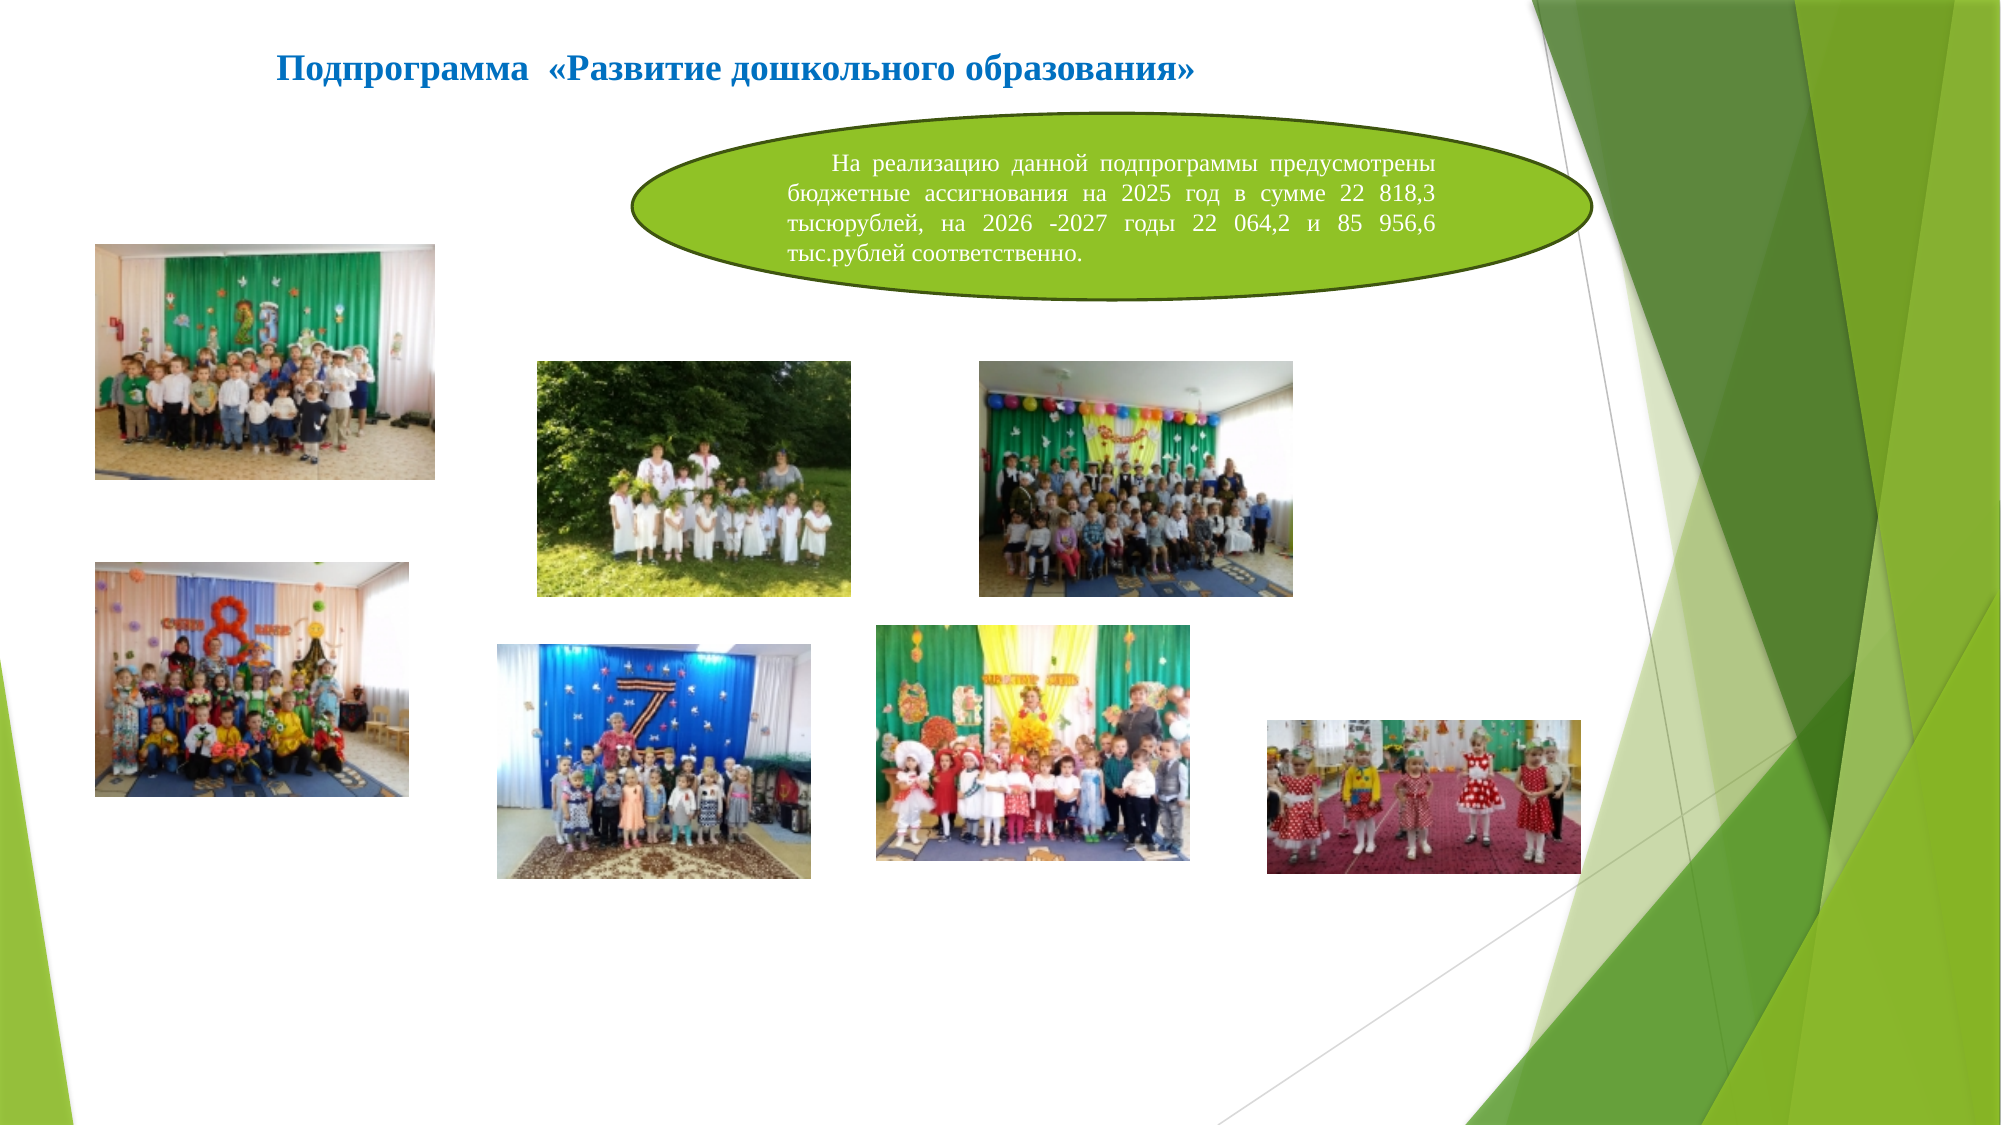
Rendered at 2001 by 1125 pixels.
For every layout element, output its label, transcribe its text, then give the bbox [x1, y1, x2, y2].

picture [95, 244, 436, 480]
picture [95, 561, 409, 798]
picture [537, 361, 851, 597]
text_box На реализацию данной подпрограммы предусмотрены бюджетные ассигнования на 2025 год в сумме 22 818,3 тысюрублей, на 2026 -2027 годы 22 064,2 и 85 956,6 тыс.рублей соответственно. [630, 111, 1594, 302]
picture [979, 361, 1293, 597]
picture [876, 625, 1190, 861]
text_box Подпрограмма «Развитие дошкольного образования» [235, 35, 1237, 96]
picture [497, 643, 811, 880]
picture [1267, 719, 1581, 874]
